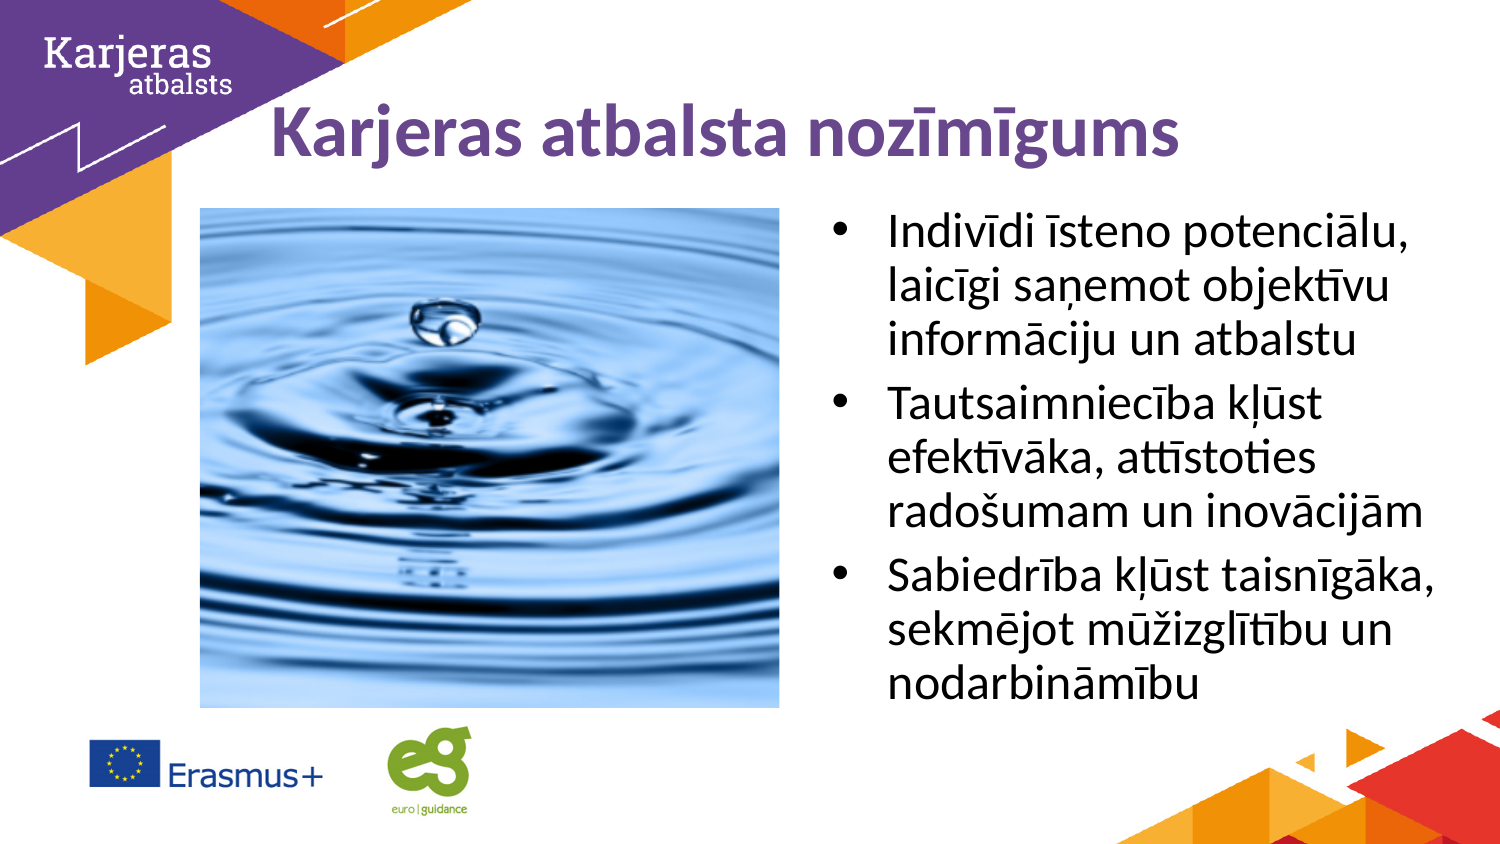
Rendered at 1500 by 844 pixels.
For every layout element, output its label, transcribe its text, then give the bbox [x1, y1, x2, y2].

picture [0, 0, 1500, 844]
title Karjeras atbalsta nozīmīgums [256, 56, 1425, 197]
list Indivīdi īsteno potenciālu, laicīgi saņemot objektīvu informāciju un atbalstu Tautsaimniecība kļūst efektīvāka, attīstoties radošumam un inovācijām Sabiedrība kļūst taisnīgāka, sekmējot mūžizglītību un nodarbināmību [816, 196, 1469, 754]
